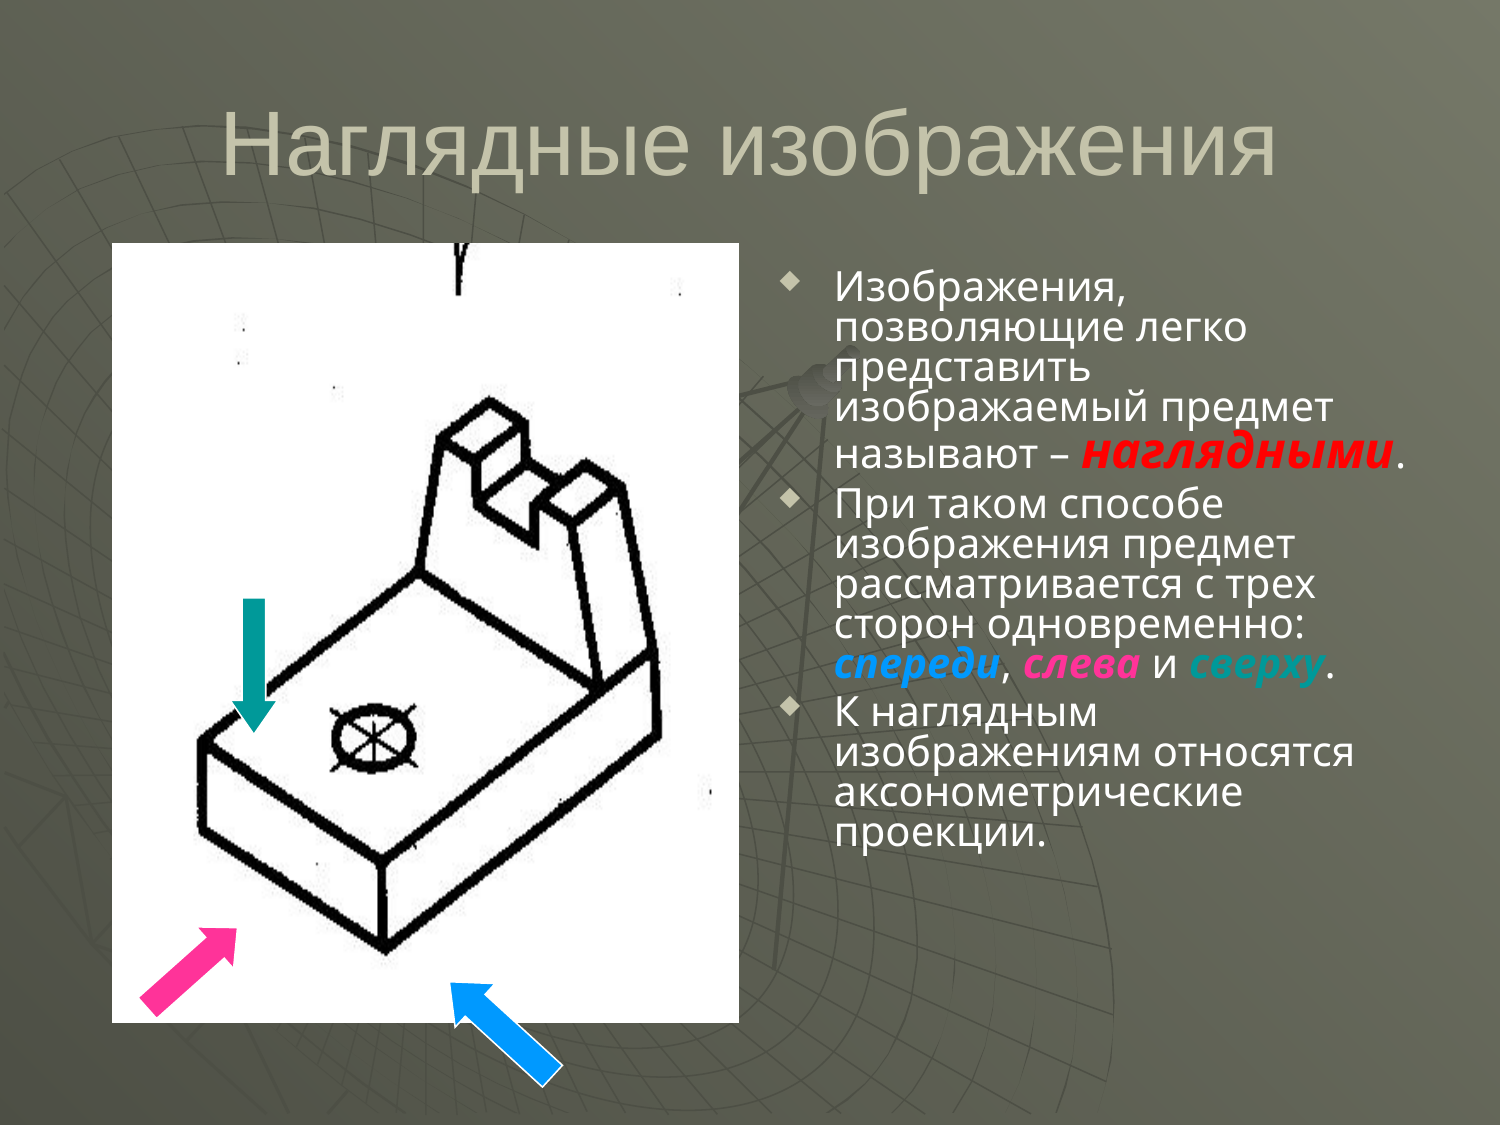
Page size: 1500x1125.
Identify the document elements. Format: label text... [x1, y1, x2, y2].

list Изображения, позволяющие легко представить изображаемый предмет называют – наглядными. При таком способе изображения предмет рассматривается с трех сторон одновременно: спереди, слева и сверху. К наглядным изображениям относятся аксонометрические проекции. [762, 262, 1425, 1006]
text_box [481, 1031, 563, 1088]
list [111, 243, 739, 1024]
title Наглядные изображения [75, 45, 1425, 233]
